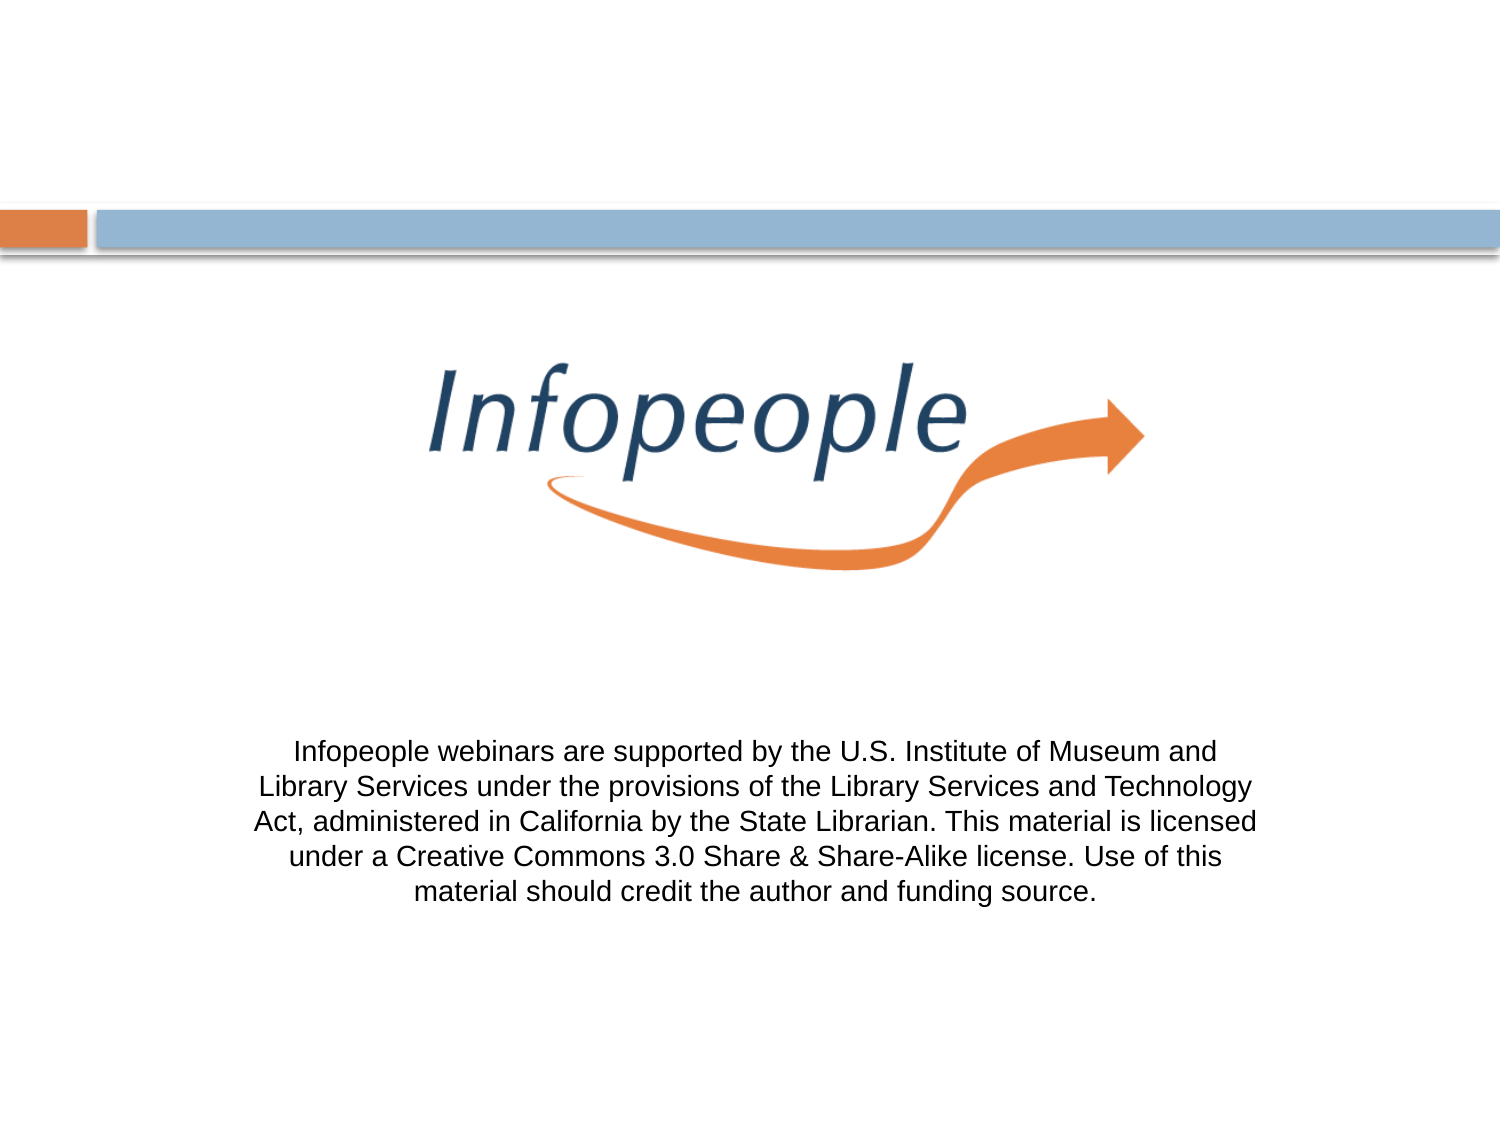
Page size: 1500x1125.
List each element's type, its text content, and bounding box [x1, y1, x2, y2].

picture [387, 274, 1205, 631]
list Infopeople webinars are supported by the U.S. Institute of Museum and Library Services under the provisions of the Library Services and Technology Act, administered in California by the State Librarian. This material is licensed under a Creative Commons 3.0 Share & Share-Alike license. Use of this material should credit the author and funding source. [237, 724, 1276, 1032]
